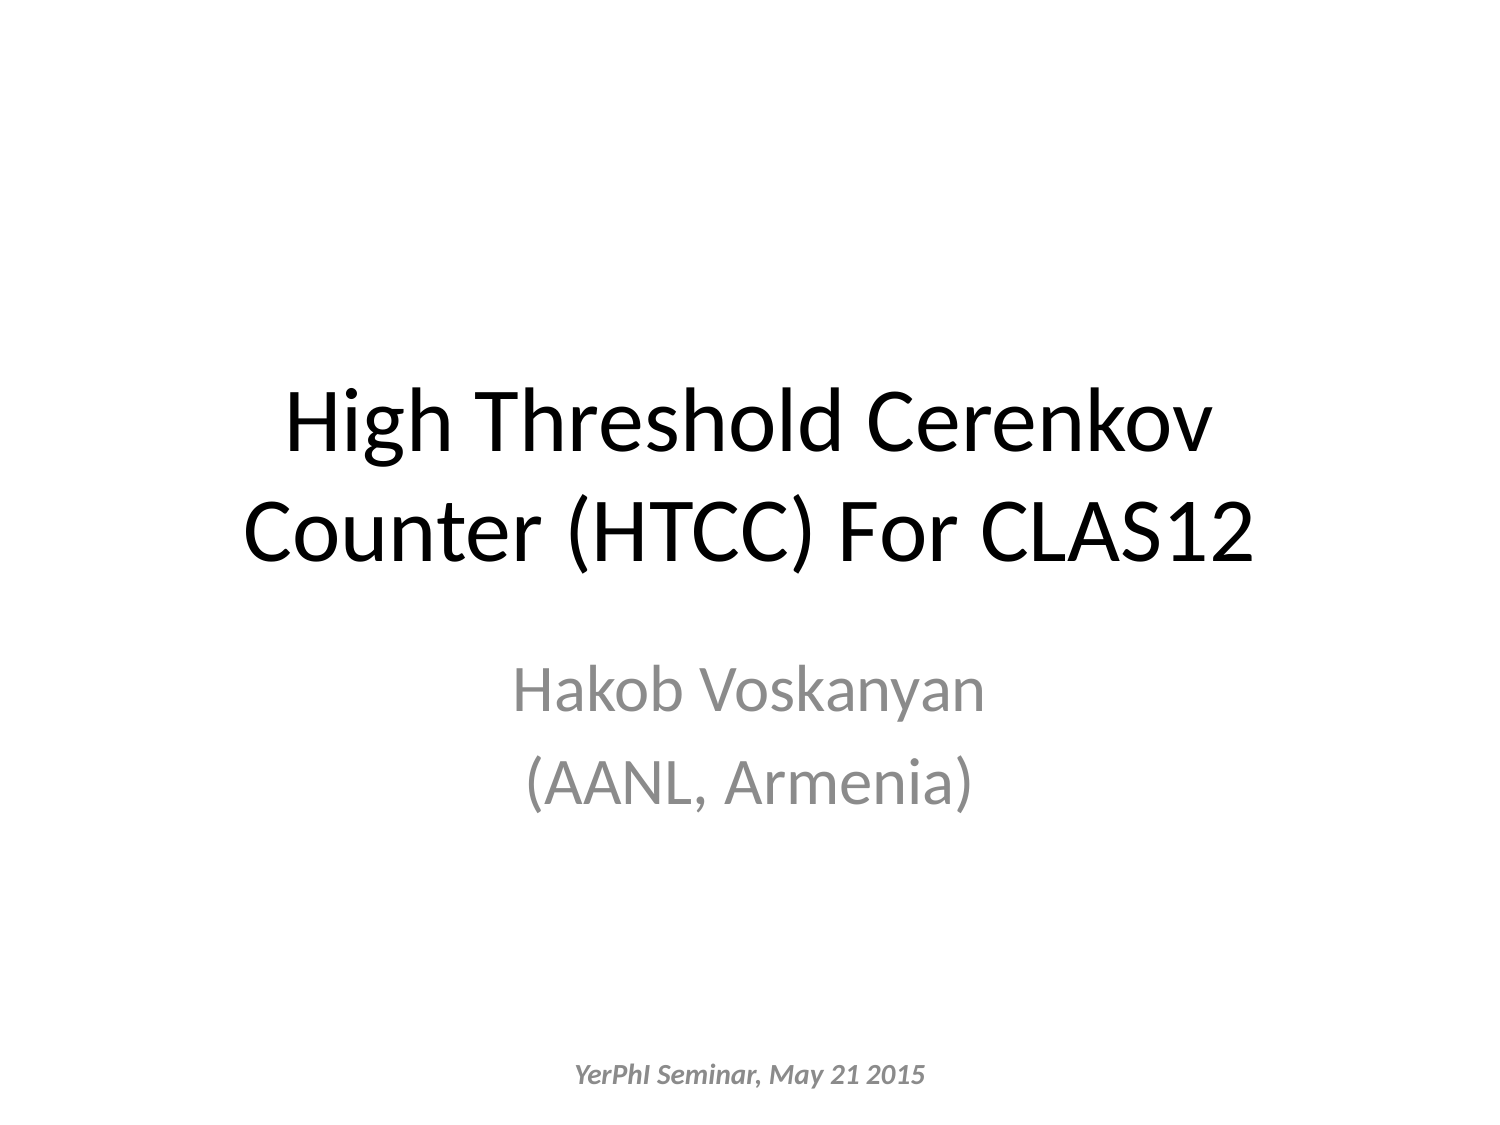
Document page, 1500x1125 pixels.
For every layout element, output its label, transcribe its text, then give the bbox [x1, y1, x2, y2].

footer YerPhI Seminar, May 21 2015 [512, 1042, 988, 1103]
title High Threshold Cerenkov Counter (HTCC) For CLAS12 [112, 349, 1388, 591]
subtitle Hakob Voskanyan (AANL, Armenia) [225, 637, 1275, 925]
